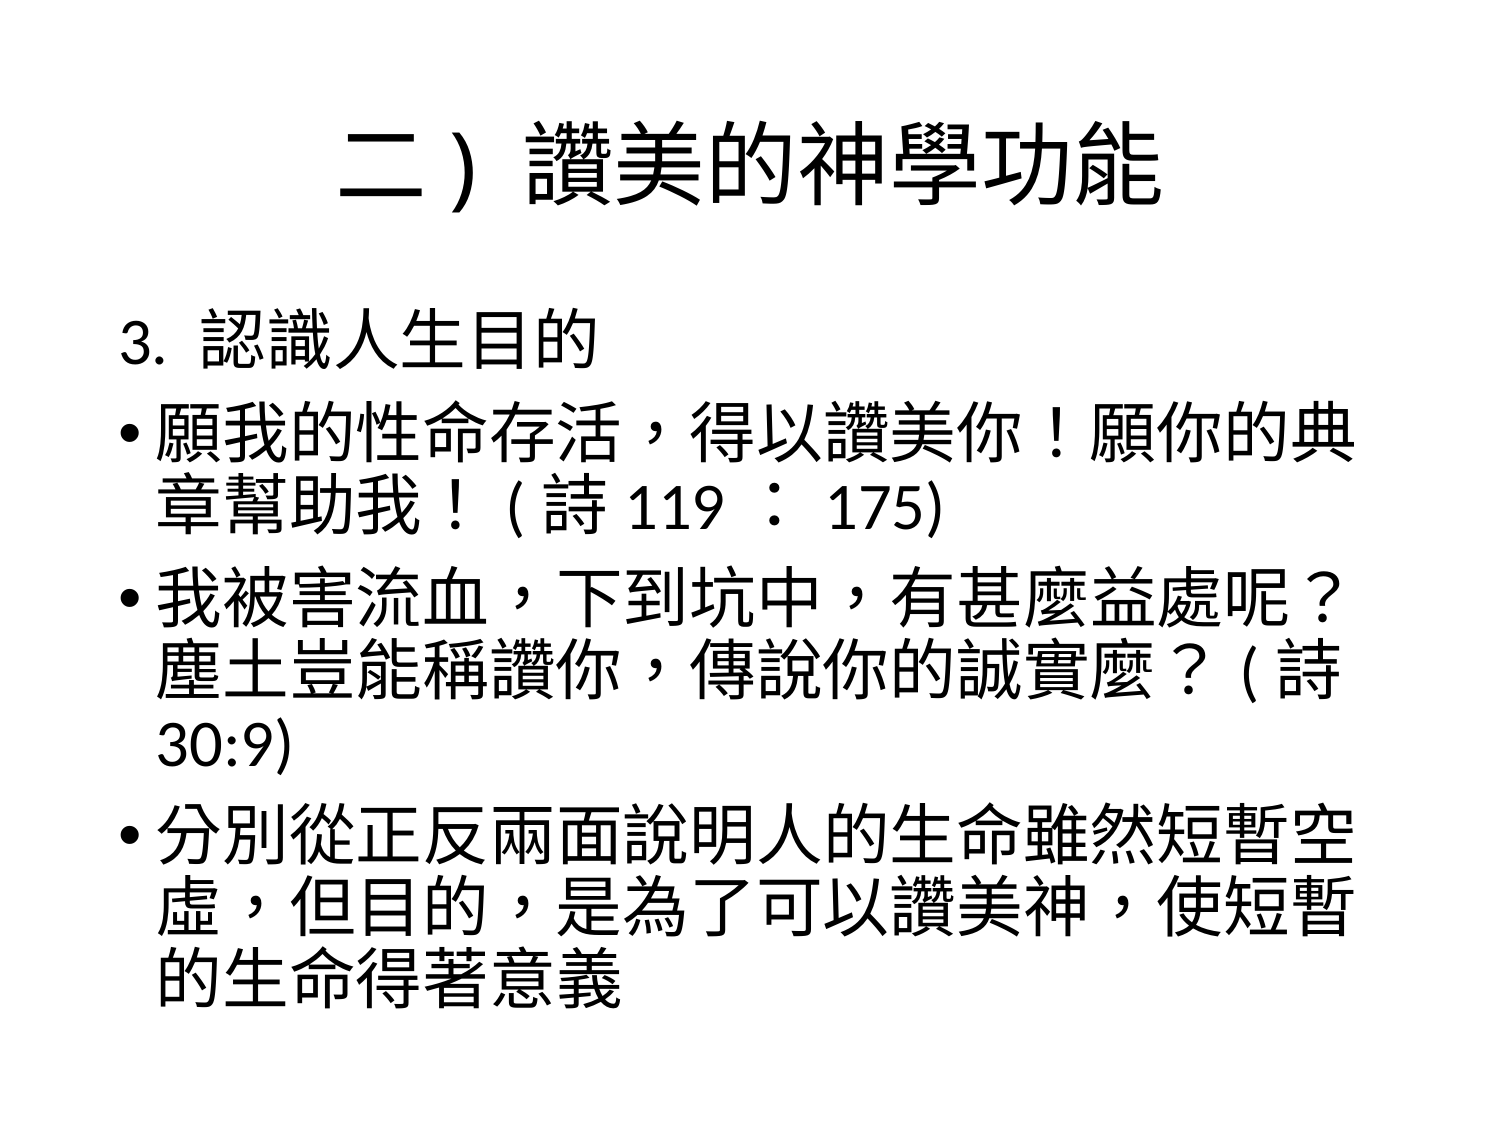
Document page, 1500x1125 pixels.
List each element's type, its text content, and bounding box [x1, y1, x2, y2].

list 3. 認識人生目的 願我的性命存活，得以讚美你！願你的典章幫助我！(詩119：175) 我被害流血，下到坑中，有甚麼益處呢？塵土豈能稱讚你，傳說你的誠實麼？(詩30:9) 分別從正反兩面說明人的生命雖然短暫空虛，但目的，是為了可以讚美神，使短暫的生命得著意義 [103, 299, 1397, 1038]
title 二) 讚美的神學功能 [103, 59, 1397, 278]
